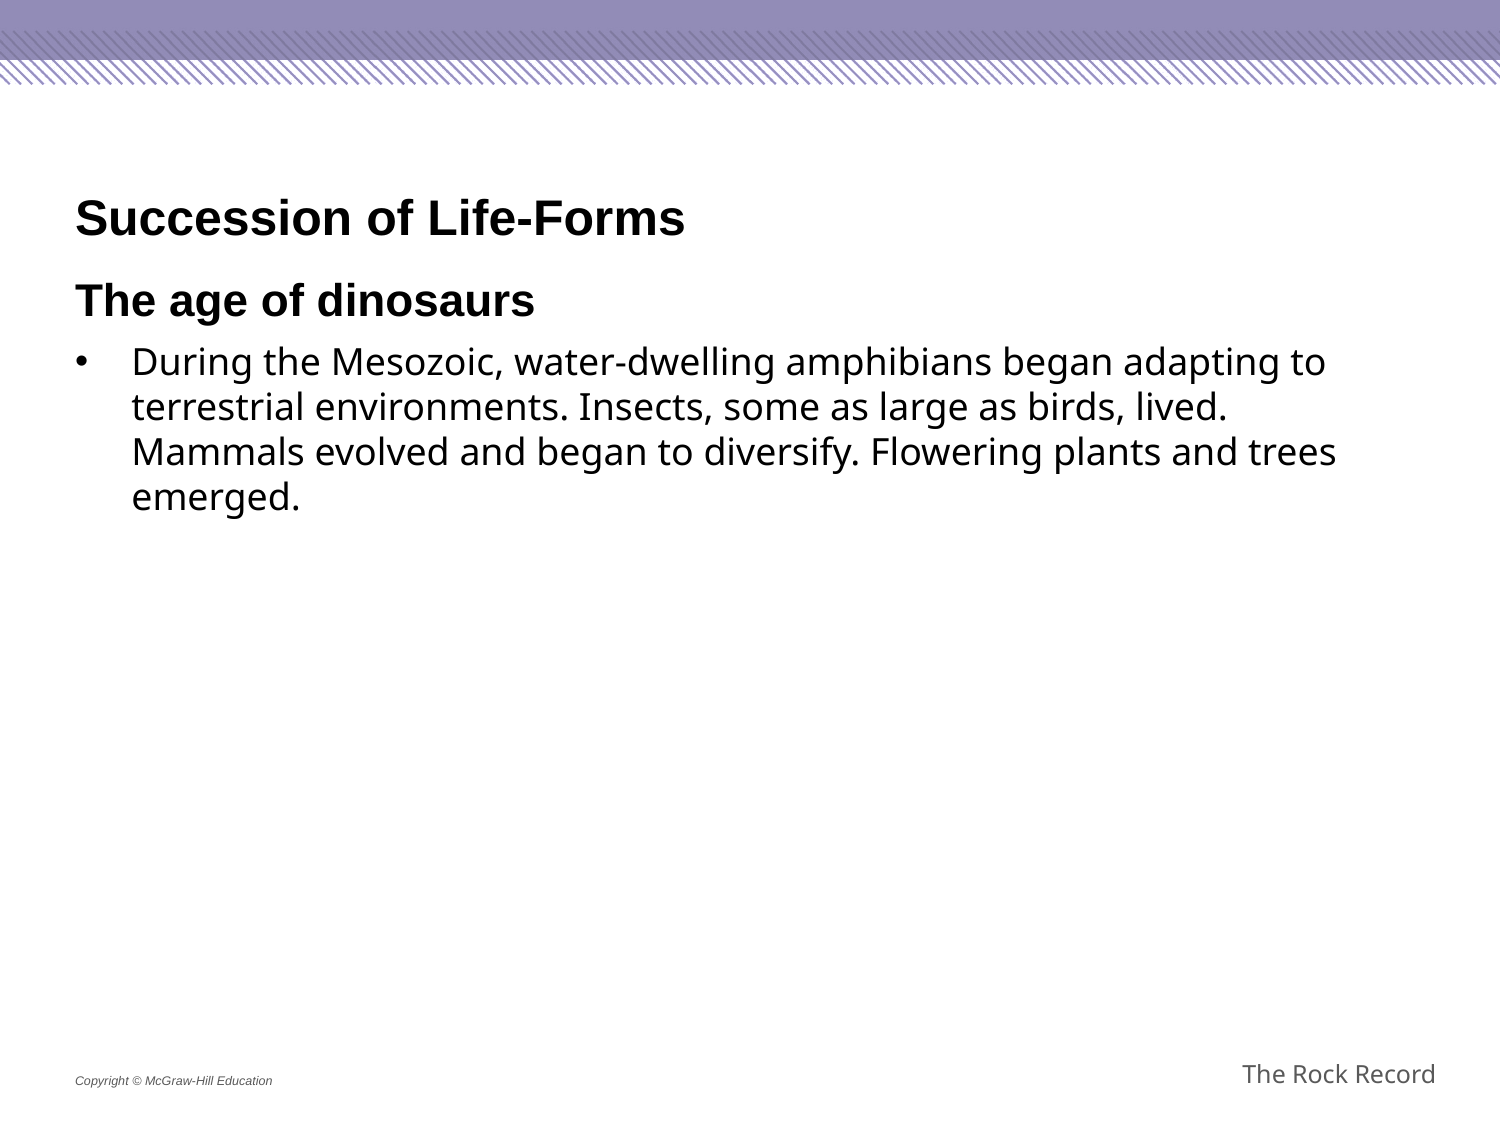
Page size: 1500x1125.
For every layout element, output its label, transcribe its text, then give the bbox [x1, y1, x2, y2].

picture [0, 0, 1500, 86]
text_box Copyright © McGraw-Hill Education [74, 1043, 284, 1089]
text_box Succession of Life-Forms The age of dinosaurs During the Mesozoic, water-dwelling amphibians began adapting to terrestrial environments. Insects, some as large as birds, lived. Mammals evolved and began to diversify. Flowering plants and trees emerged. [75, 185, 1356, 719]
text_box The Rock Record [284, 1043, 1437, 1089]
